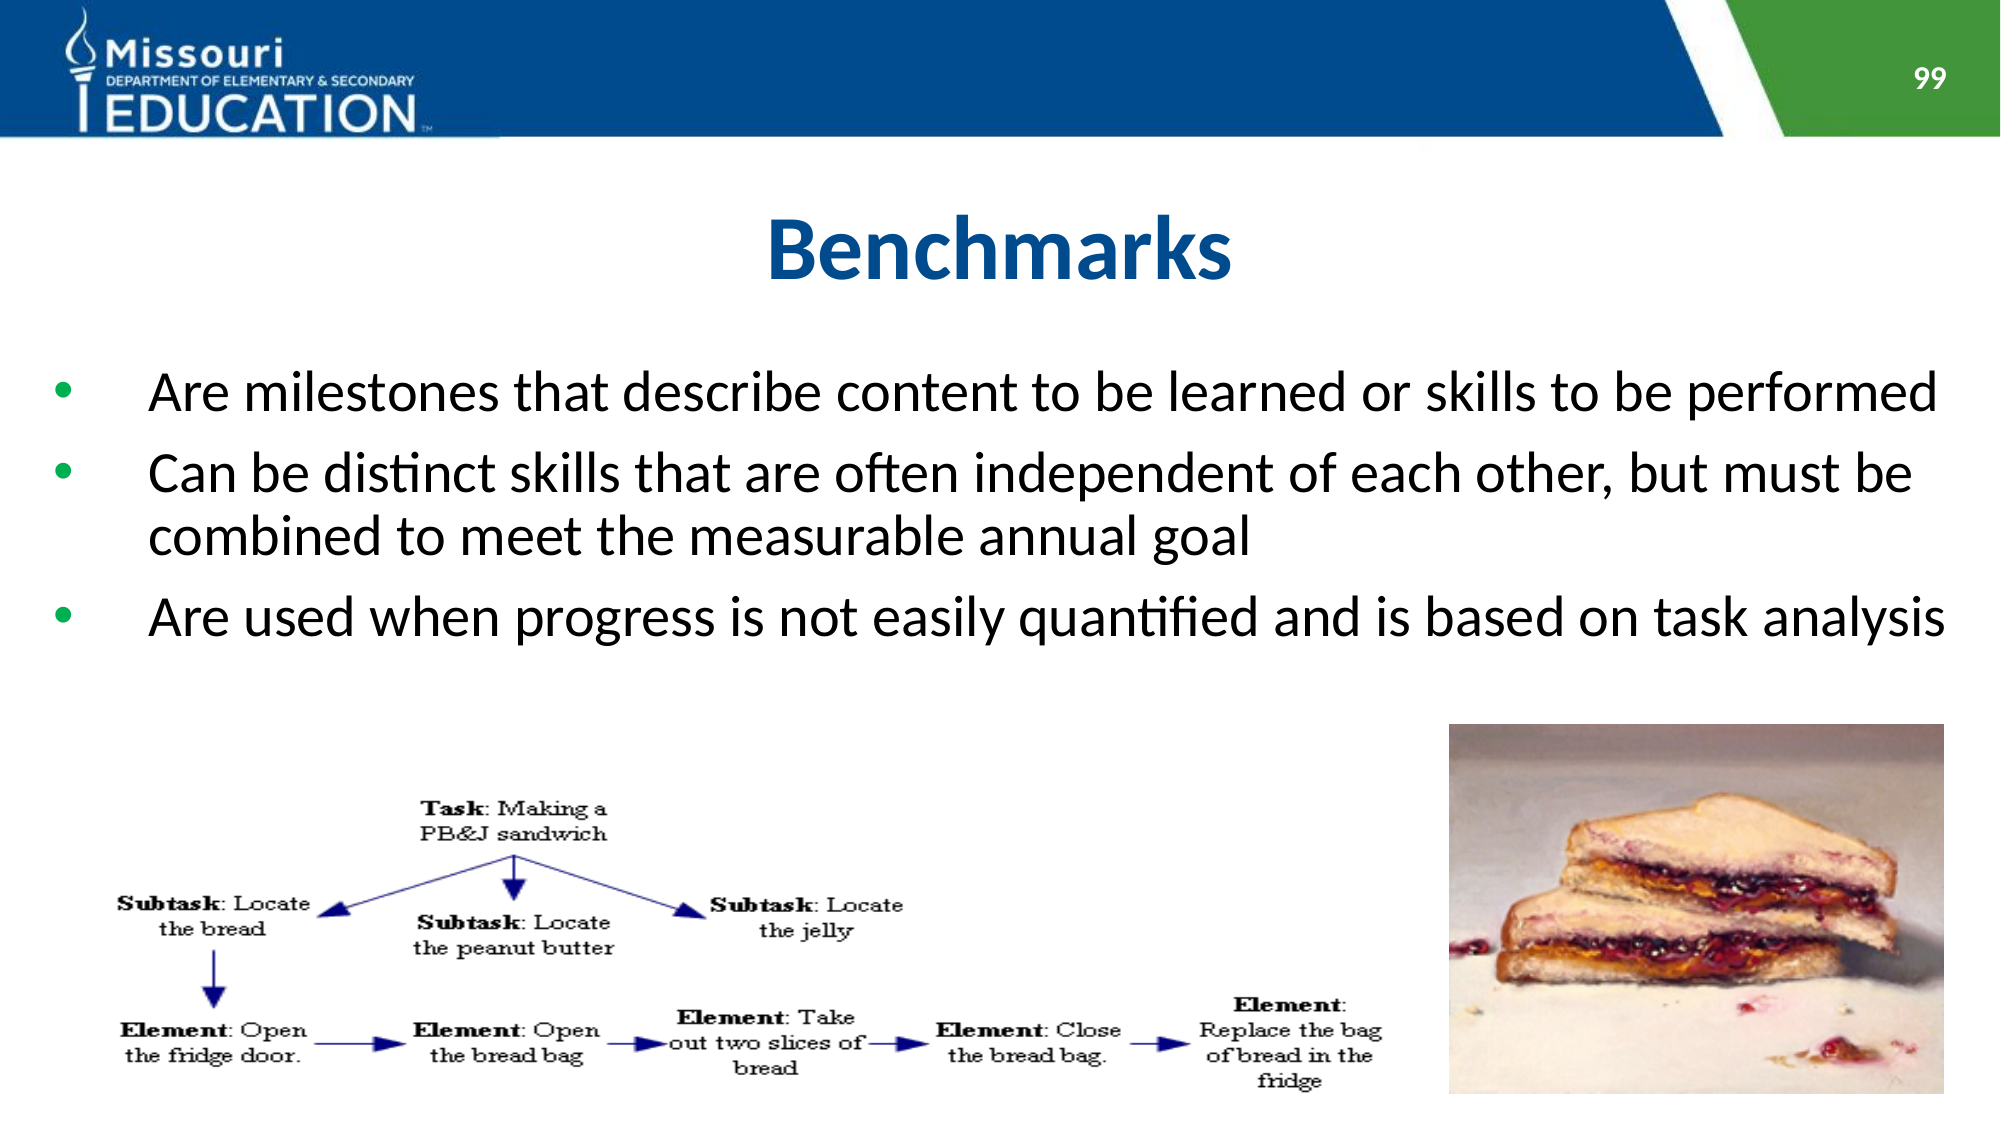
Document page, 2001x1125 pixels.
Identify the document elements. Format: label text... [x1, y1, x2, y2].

title Benchmarks [33, 162, 1967, 338]
picture [0, 0, 2001, 1125]
list Are milestones that describe content to be learned or skills to be performed Can be distinct skills that are often independent of each other, but must be combined to meet the measurable annual goal Are used when progress is not easily quantified and is based on task analysis [33, 354, 1967, 1080]
slide_number 99 [1800, 45, 1967, 106]
